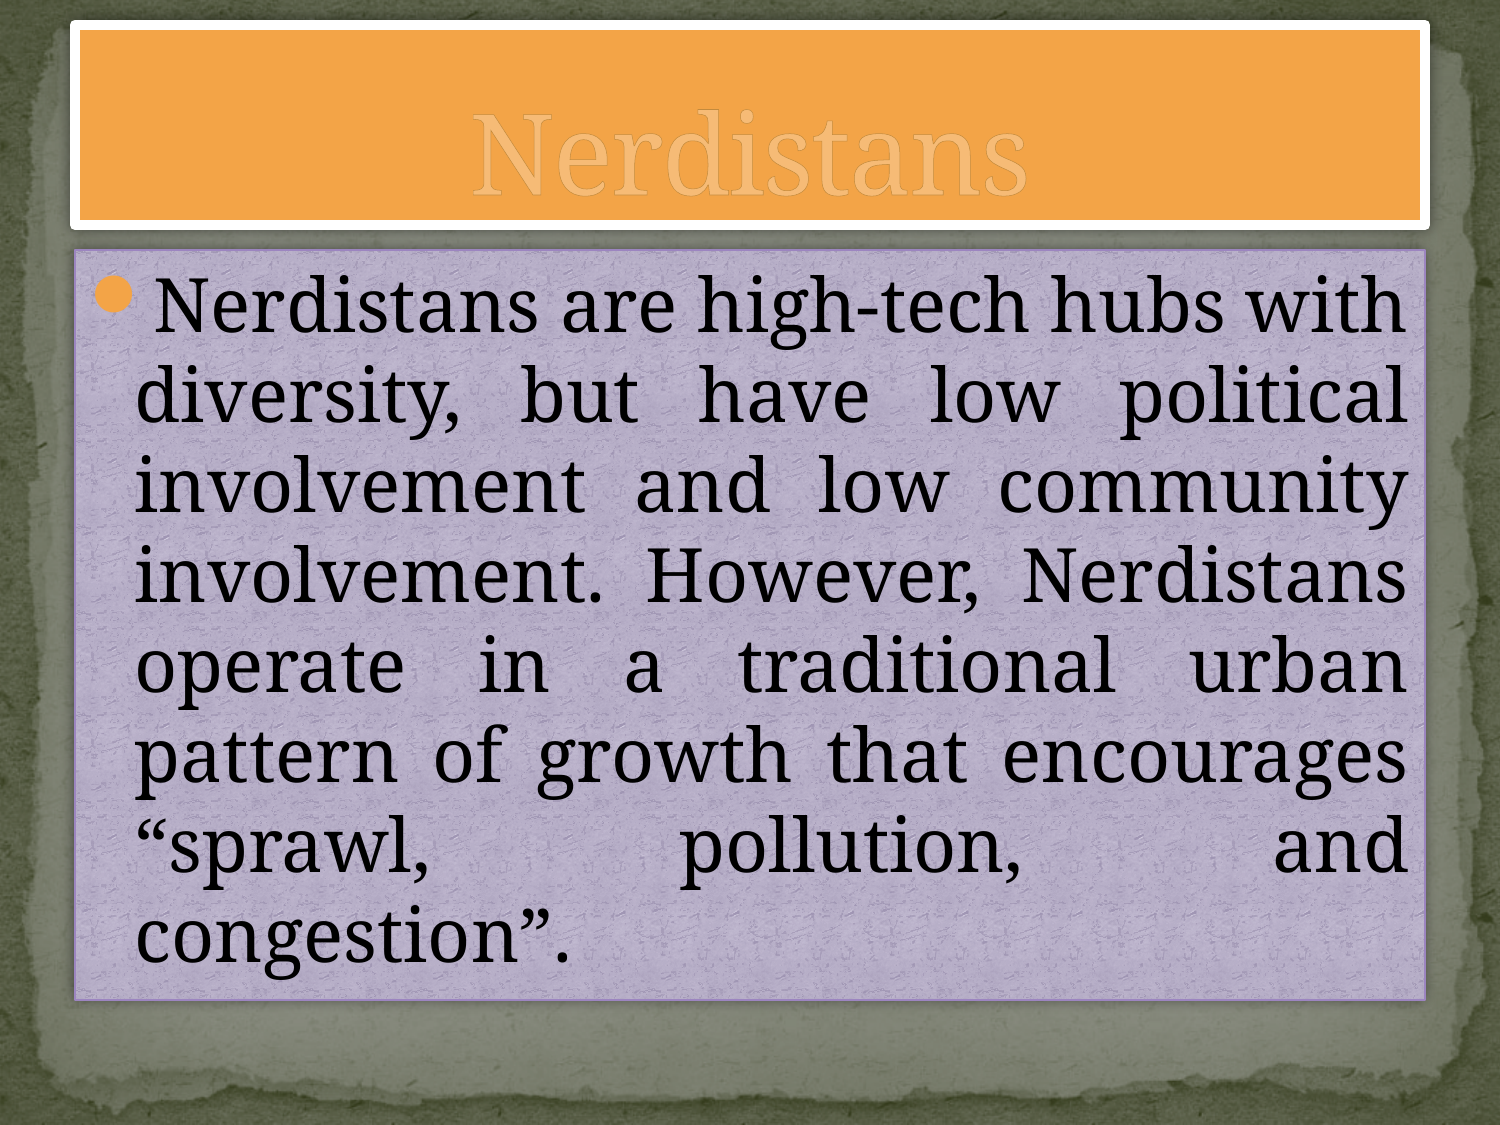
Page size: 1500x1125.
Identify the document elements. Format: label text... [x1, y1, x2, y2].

title Nerdistans [70, 20, 1430, 230]
list Nerdistans are high-tech hubs with diversity, but have low political involvement and low community involvement. However, Nerdistans operate in a traditional urban pattern of growth that encourages “sprawl, pollution, and congestion”. [74, 249, 1426, 1001]
